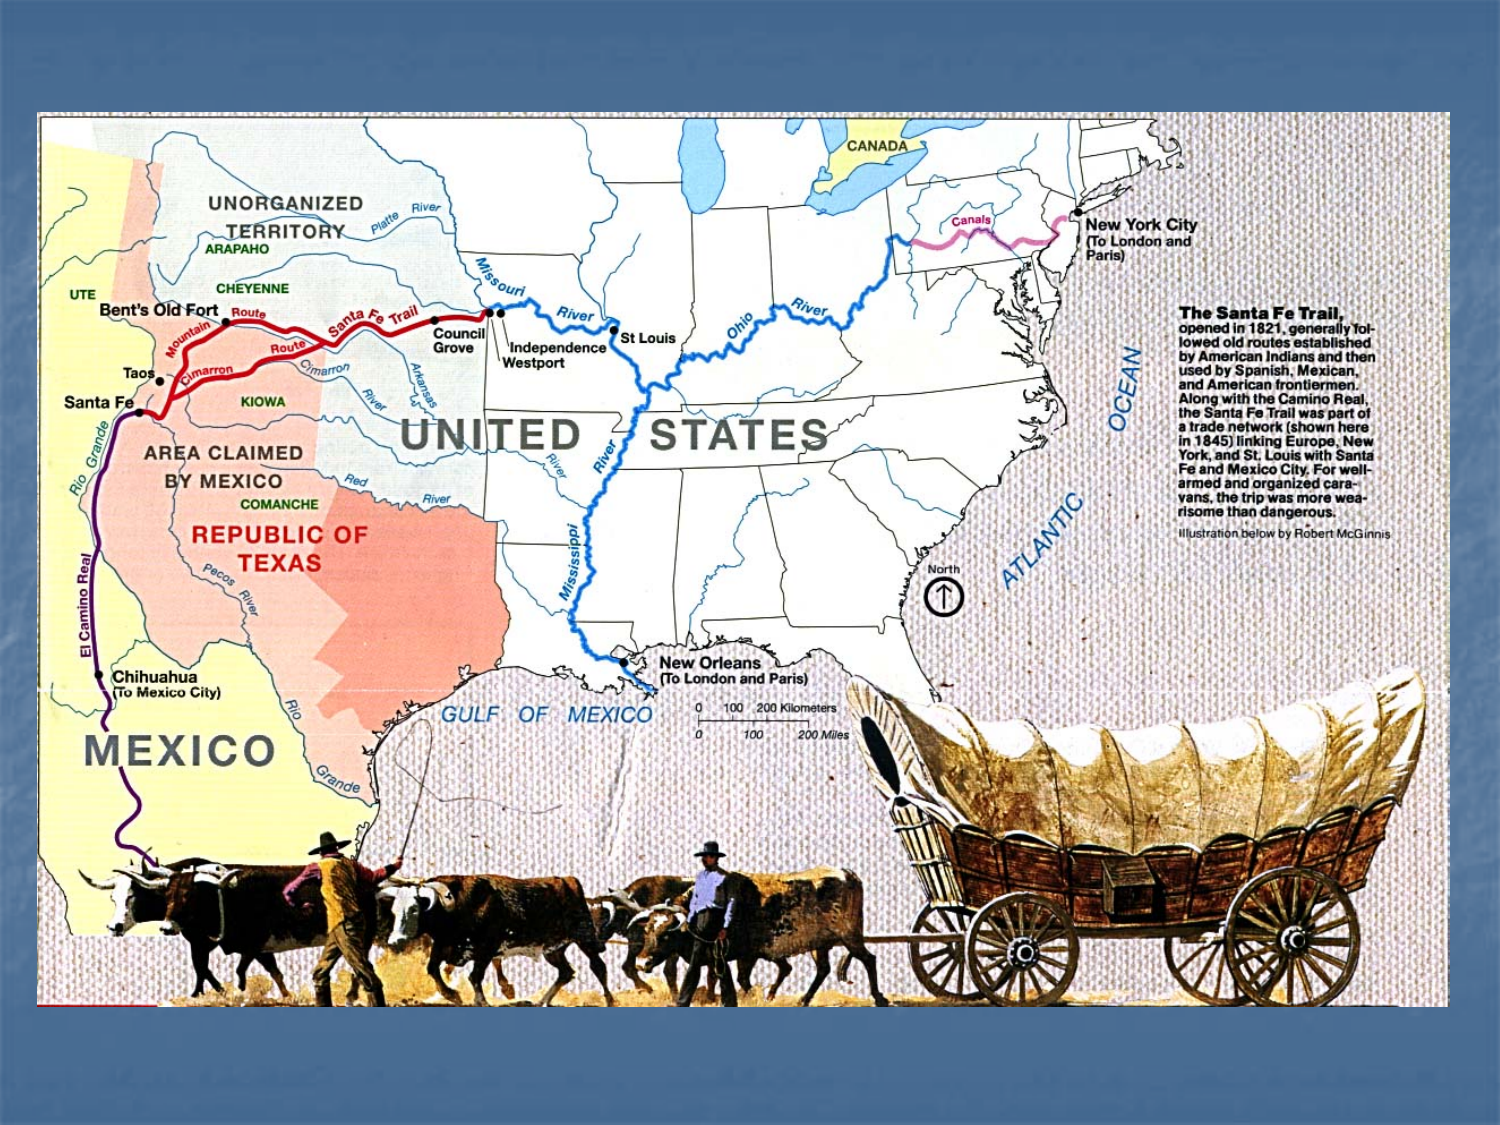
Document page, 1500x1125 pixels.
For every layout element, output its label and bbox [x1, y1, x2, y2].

picture [37, 112, 1451, 1007]
